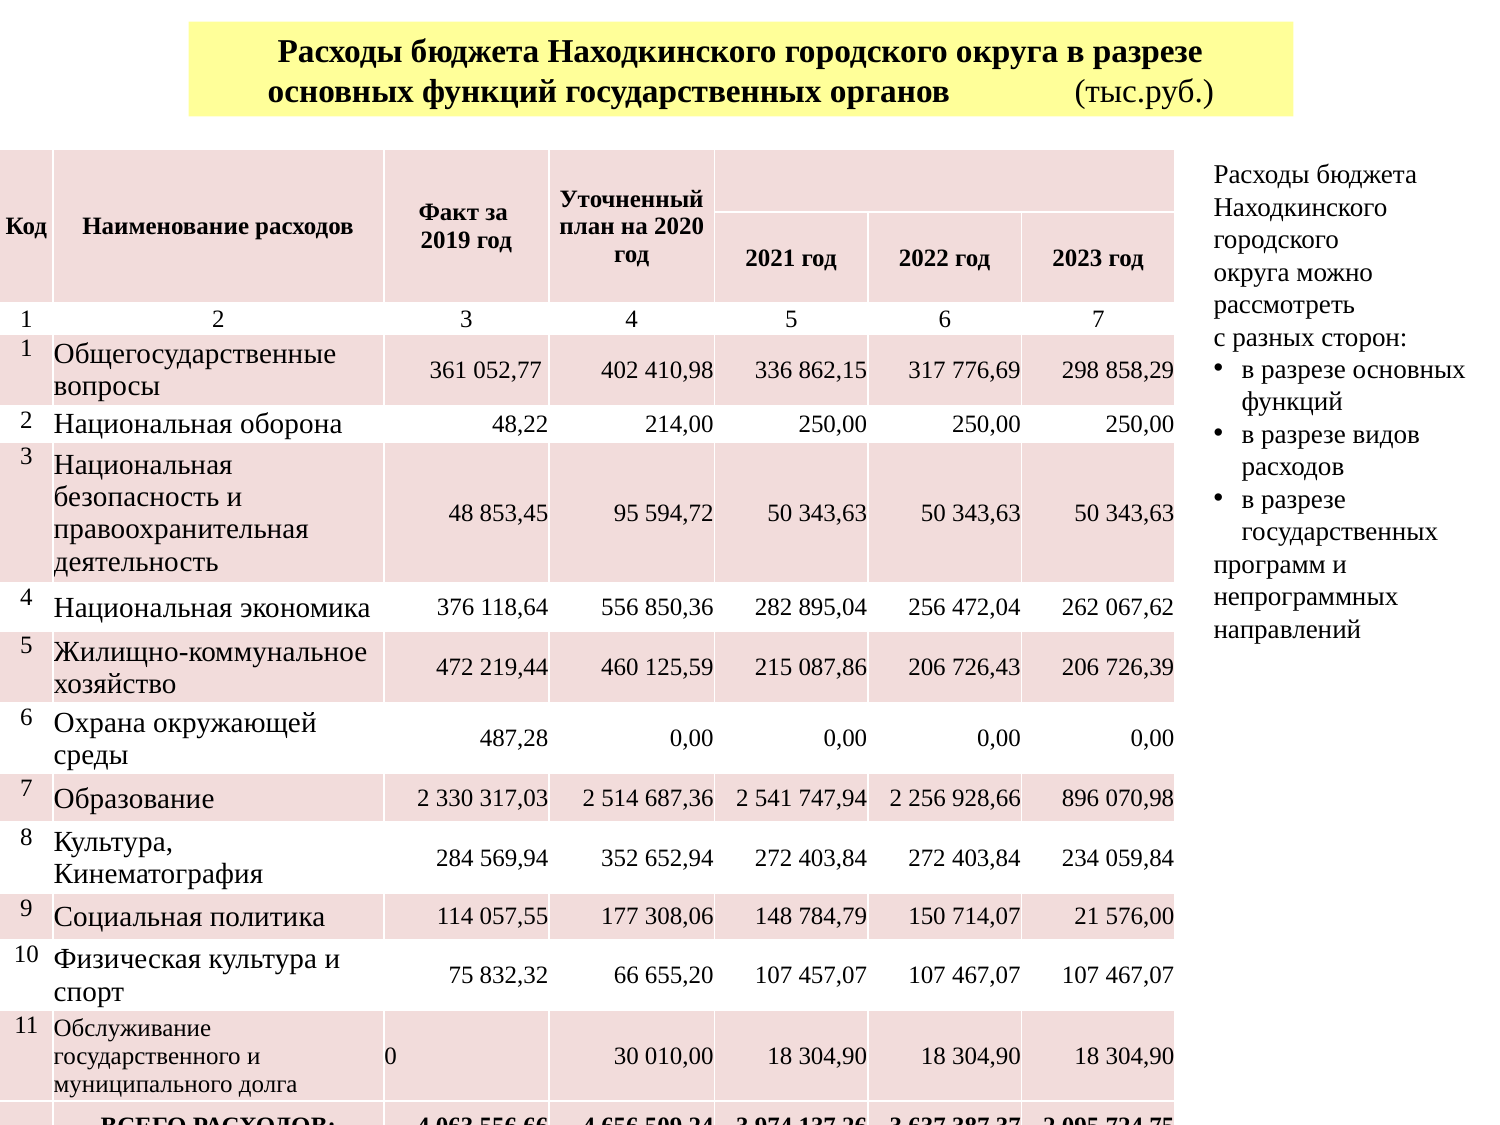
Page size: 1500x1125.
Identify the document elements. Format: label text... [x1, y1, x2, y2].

table_cell 402 410,98 [550, 335, 714, 405]
table_cell 3 [385, 304, 548, 333]
table_cell 0,00 [1022, 704, 1174, 772]
table_cell Национальная безопасность и правоохранительная деятельность [54, 443, 383, 582]
table_cell 148 784,79 [715, 894, 867, 939]
table_cell 21 576,00 [1022, 894, 1174, 939]
table_cell 114 057,55 [385, 894, 548, 939]
table_cell 256 472,04 [869, 584, 1021, 630]
table_cell Национальная экономика [54, 584, 383, 630]
table_cell Охрана окружающей среды [54, 704, 383, 772]
table_cell 376 118,64 [385, 584, 548, 630]
table_cell 4 [550, 304, 714, 333]
table_cell 284 569,94 [385, 823, 548, 892]
table_cell 48,22 [385, 406, 548, 441]
table_cell 3 637 387,37 [869, 1102, 1021, 1125]
table_cell 1 [0, 335, 52, 405]
table_cell 75 832,32 [385, 940, 548, 1009]
table_header Уточненный план на 2020 год [550, 150, 714, 302]
table_cell 2 [0, 406, 52, 441]
table_cell 2021 год [715, 213, 867, 302]
table_cell Физическая культура и спорт [54, 940, 383, 1009]
table_cell 4 063 556,66 [385, 1102, 548, 1125]
table_cell 272 403,84 [869, 823, 1021, 892]
table_cell 50 343,63 [869, 443, 1021, 582]
table_cell 177 308,06 [550, 894, 714, 939]
table_cell 336 862,15 [715, 335, 867, 405]
table_cell 234 059,84 [1022, 823, 1174, 892]
table_cell 2 541 747,94 [715, 774, 867, 821]
table_cell 2022 год [869, 213, 1021, 302]
table_cell 3 974 137,26 [715, 1102, 867, 1125]
table_cell 50 343,63 [1022, 443, 1174, 582]
table_cell 107 467,07 [869, 940, 1021, 1009]
table_cell Жилищно-коммунальное хозяйство [54, 632, 383, 702]
table_cell Обслуживание государственного и муниципального долга [54, 1011, 383, 1100]
table_cell 2 [54, 304, 383, 333]
table_cell 206 726,39 [1022, 632, 1174, 702]
table_cell 0,00 [869, 704, 1021, 772]
table_cell Образование [54, 774, 383, 821]
table_cell 10 [0, 940, 52, 1009]
table_cell 107 457,07 [715, 940, 867, 1009]
table_cell 262 067,62 [1022, 584, 1174, 630]
table_cell 472 219,44 [385, 632, 548, 702]
table_cell 298 858,29 [1022, 335, 1174, 405]
table_cell 4 [0, 584, 52, 630]
table_cell 460 125,59 [550, 632, 714, 702]
table_cell 150 714,07 [869, 894, 1021, 939]
table_cell 7 [0, 774, 52, 821]
table_cell 5 [715, 304, 867, 333]
table_cell 48 853,45 [385, 443, 548, 582]
table_cell 896 070,98 [1022, 774, 1174, 821]
table_cell 6 [869, 304, 1021, 333]
table_cell 0,00 [550, 704, 714, 772]
table_header [715, 150, 1174, 211]
table_cell 487,28 [385, 704, 548, 772]
table_cell 30 010,00 [550, 1011, 714, 1100]
table_cell 50 343,63 [715, 443, 867, 582]
table_cell 6 [0, 704, 52, 772]
table_cell 3 [0, 443, 52, 582]
table_cell 206 726,43 [869, 632, 1021, 702]
table_cell 11 [0, 1011, 52, 1100]
table_cell 250,00 [869, 406, 1021, 441]
table_cell 215 087,86 [715, 632, 867, 702]
table_cell 250,00 [715, 406, 867, 441]
table_header Факт за 2019 год [385, 150, 548, 302]
table_cell Социальная политика [54, 894, 383, 939]
table_cell 272 403,84 [715, 823, 867, 892]
table_cell ВСЕГО РАСХОДОВ: [54, 1102, 383, 1125]
table_header Наименование расходов [54, 150, 383, 302]
table_cell 282 895,04 [715, 584, 867, 630]
table_cell 0,00 [715, 704, 867, 772]
table_cell 8 [0, 823, 52, 892]
table_cell 66 655,20 [550, 940, 714, 1009]
text_box Расходы бюджета Находкинского городского округа в разрезе основных функций государственных органов (тыс.руб.) [188, 21, 1294, 117]
table_header Код [0, 150, 52, 302]
table_cell 2 256 928,66 [869, 774, 1021, 821]
table_cell Национальная оборона [54, 406, 383, 441]
table_cell 2 095 724,75 [1022, 1102, 1174, 1125]
table_cell [0, 1102, 52, 1125]
table_cell 7 [1022, 304, 1174, 333]
table_cell Общегосударственные вопросы [54, 335, 383, 405]
text_box Расходы бюджета Находкинского городского округа можно рассмотреть с разных сторон: в разрезе основных функций в разрезе видов расходов в разрезе государственных программ и непрограммных направлений [1198, 149, 1500, 681]
table_cell 352 652,94 [550, 823, 714, 892]
table_cell 2 330 317,03 [385, 774, 548, 821]
table_cell 556 850,36 [550, 584, 714, 630]
table_cell 317 776,69 [869, 335, 1021, 405]
table_cell 0 [385, 1011, 548, 1100]
table_cell 250,00 [1022, 406, 1174, 441]
table_cell 214,00 [550, 406, 714, 441]
table_cell 2 514 687,36 [550, 774, 714, 821]
table_cell 361 052,77 [385, 335, 548, 405]
table_cell 18 304,90 [715, 1011, 867, 1100]
table_cell 95 594,72 [550, 443, 714, 582]
table_cell 18 304,90 [1022, 1011, 1174, 1100]
table_cell 9 [0, 894, 52, 939]
table_cell 1 [0, 304, 52, 333]
table_cell 5 [0, 632, 52, 702]
table_cell 107 467,07 [1022, 940, 1174, 1009]
table_cell 2023 год [1022, 213, 1174, 302]
table_cell 18 304,90 [869, 1011, 1021, 1100]
table_cell Культура, Кинематография [54, 823, 383, 892]
table_cell 4 656 509,24 [550, 1102, 714, 1125]
